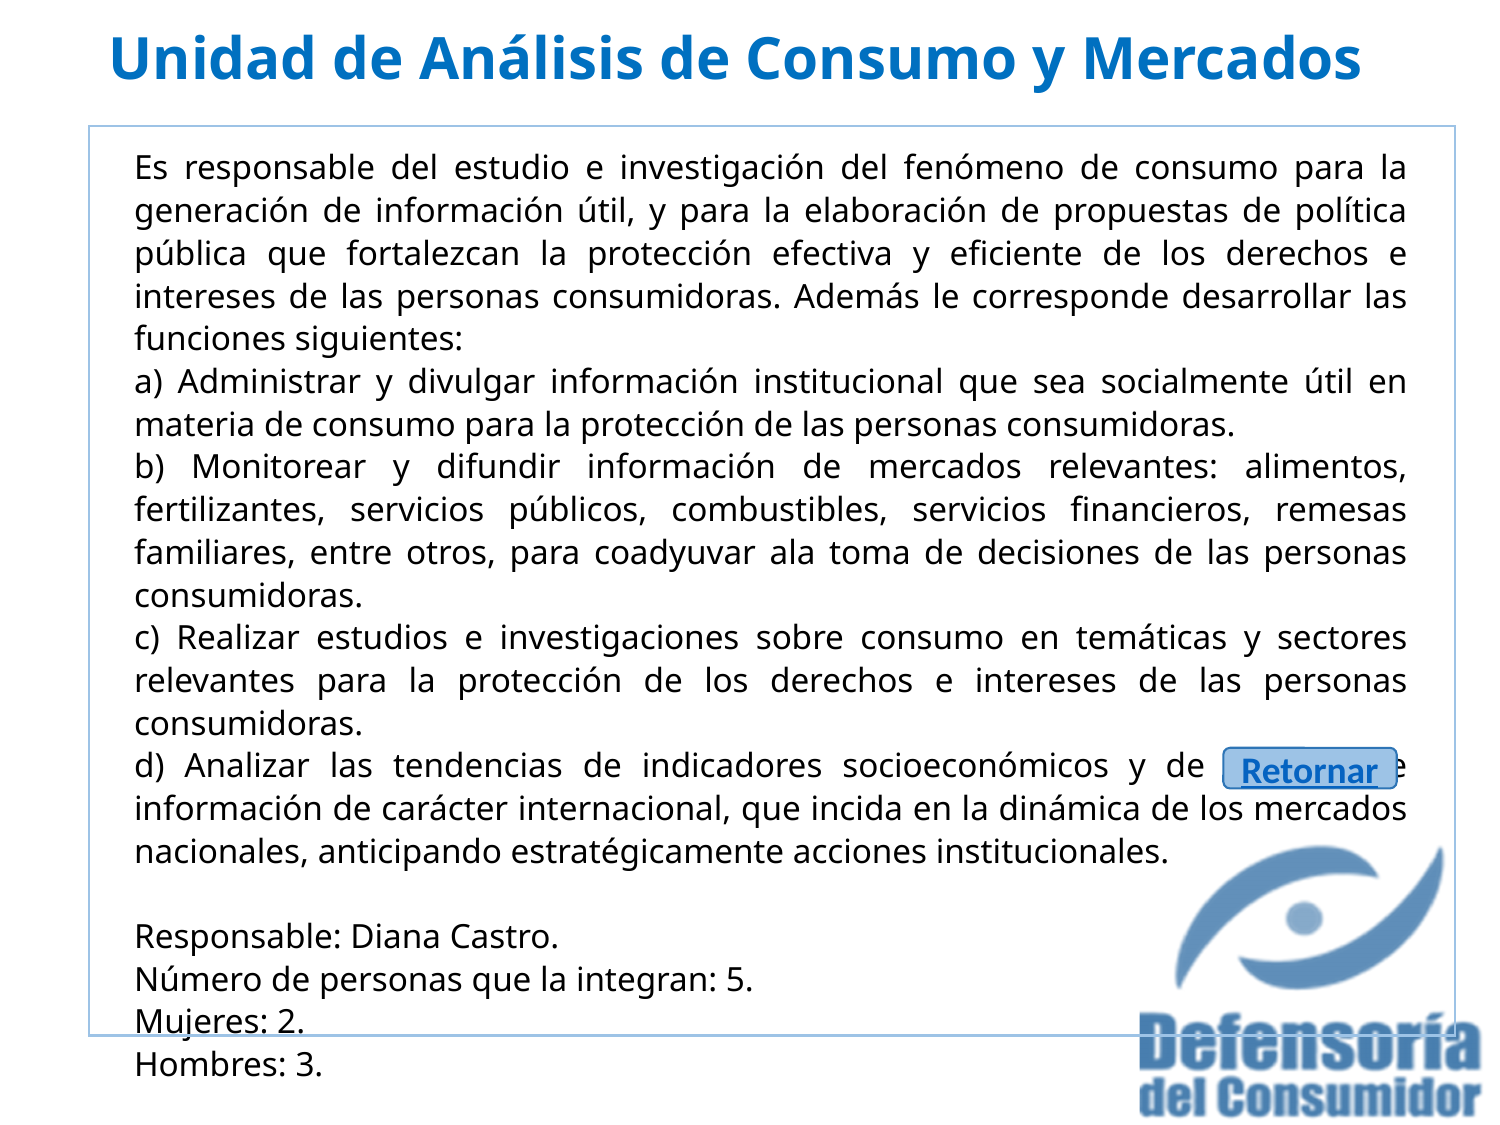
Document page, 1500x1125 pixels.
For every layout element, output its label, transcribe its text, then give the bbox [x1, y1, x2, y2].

text_box [88, 125, 1456, 1037]
text_box Retornar [1222, 746, 1398, 790]
title Unidad de Análisis de Consumo y Mercados [89, 9, 1383, 112]
text_box Es responsable del estudio e investigación del fenómeno de consumo para la generación de información útil, y para la elaboración de propuestas de política pública que fortalezcan la protección efectiva y eficiente de los derechos e intereses de las personas consumidoras. Además le corresponde desarrollar las funciones siguientes: a) Administrar y divulgar información institucional que sea socialmente útil en materia de consumo para la protección de las personas consumidoras. b) Monitorear y difundir información de mercados relevantes: alimentos, fertilizantes, servicios públicos, combustibles, servicios financieros, remesas familiares, entre otros, para coadyuvar ala toma de decisiones de las personas consumidoras. c) Realizar estudios e investigaciones sobre consumo en temáticas y sectores relevantes para la protección de los derechos e intereses de las personas consumidoras. d) Analizar las tendencias de indicadores socioeconómicos y de consumo e información de carácter internacional, que incida en la dinámica de los mercados nacionales, anticipando estratégicamente acciones institucionales. Responsable: Diana Castro. Número de personas que la integran: 5. Mujeres: 2. Hombres: 3. [119, 1037, 1425, 1091]
